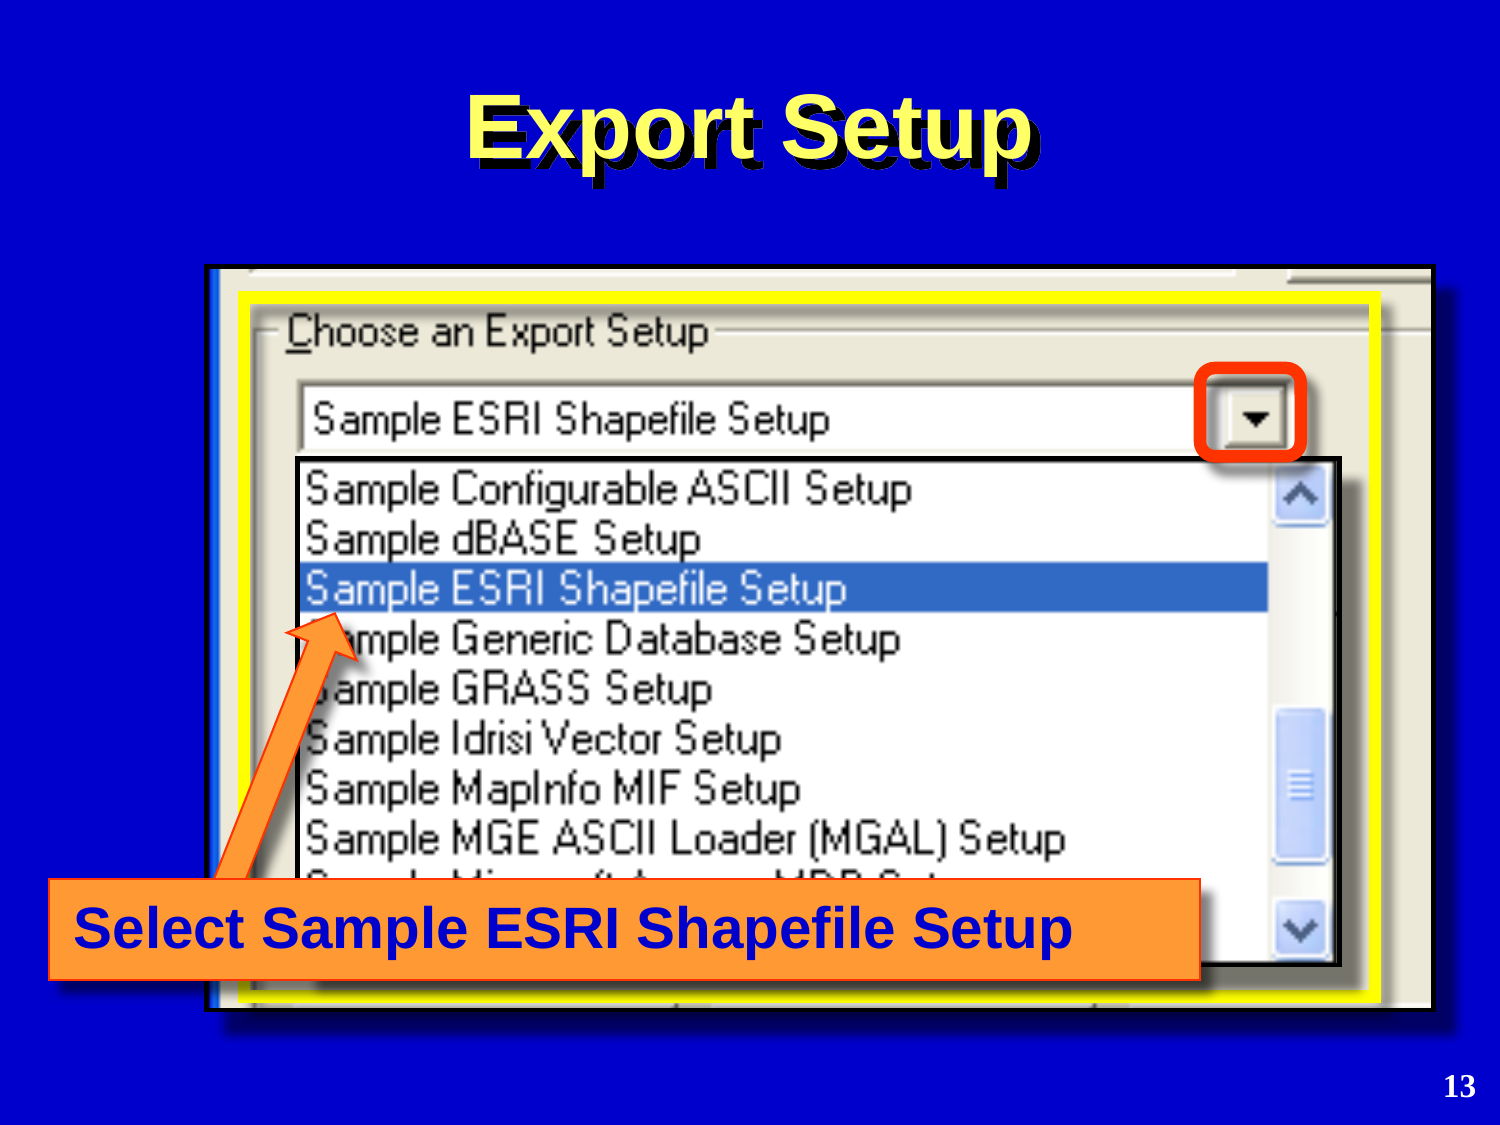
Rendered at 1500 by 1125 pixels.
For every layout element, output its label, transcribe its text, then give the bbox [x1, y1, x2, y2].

picture [208, 268, 1432, 1008]
text_box Select Sample ESRI Shapefile Setup [49, 878, 203, 981]
title Export Setup [0, 37, 1500, 207]
slide_number 13 [1178, 1046, 1492, 1122]
